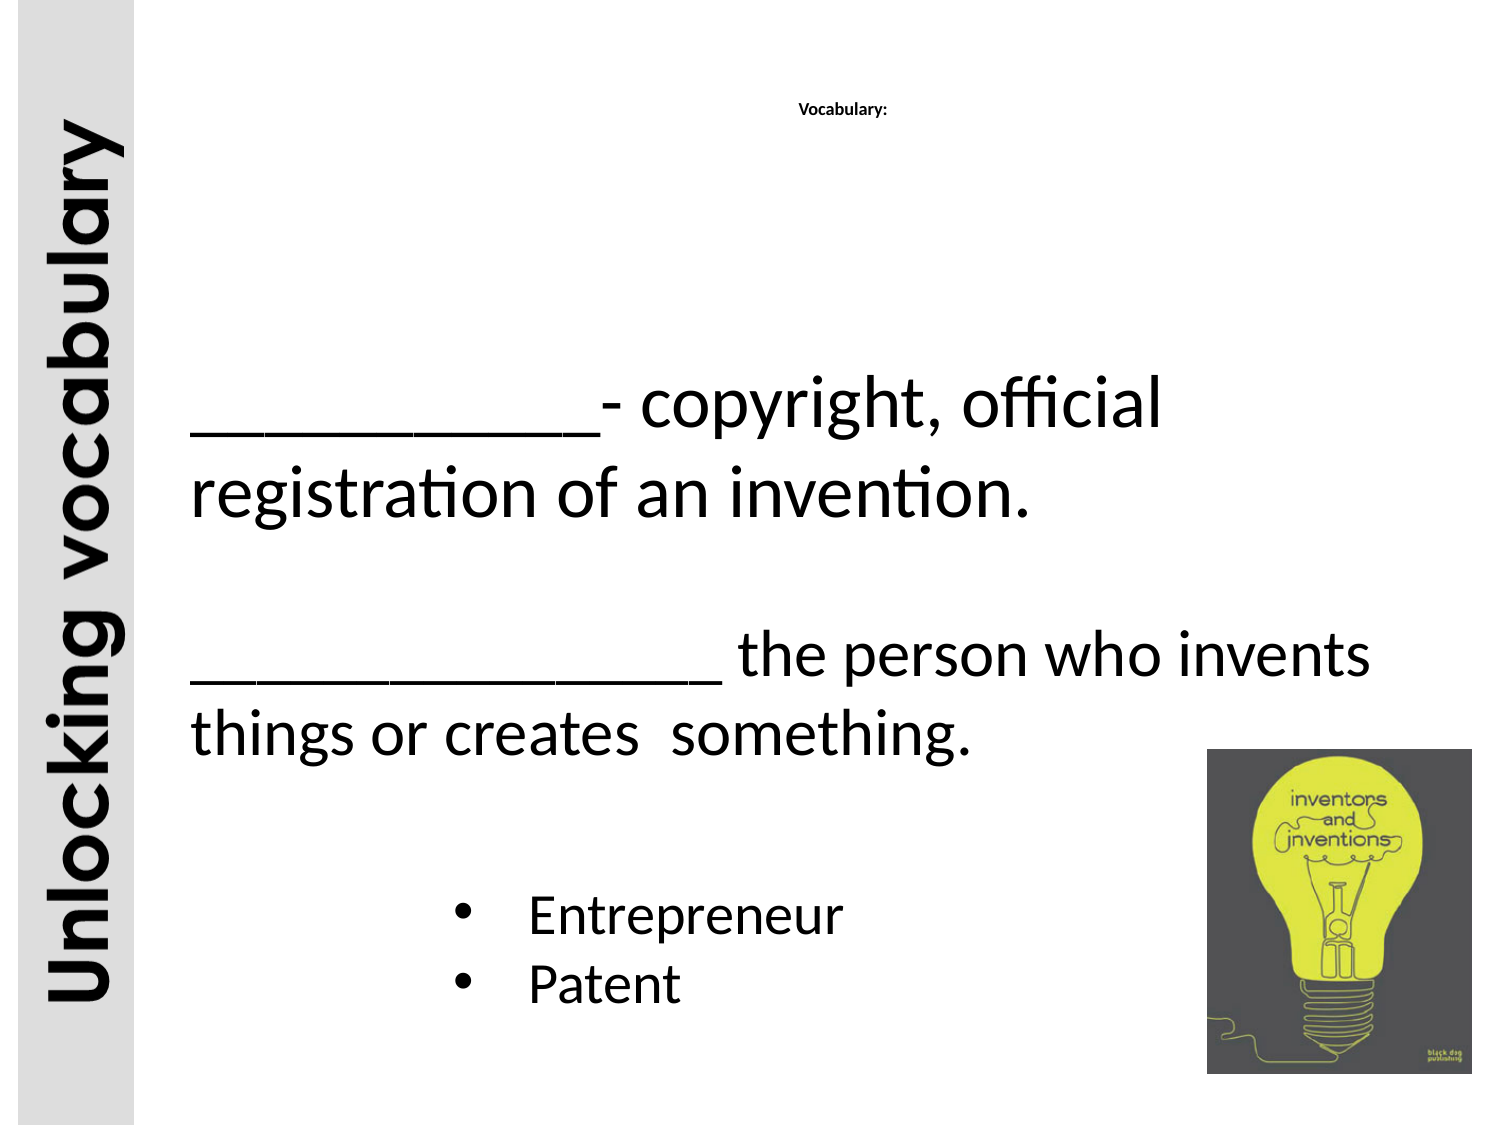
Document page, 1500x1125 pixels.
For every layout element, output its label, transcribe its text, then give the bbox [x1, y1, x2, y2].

text_box ________________ the person who invents things or creates something. [181, 601, 1397, 777]
text_box ___________- copyright, official registration of an invention. [181, 345, 1500, 540]
picture [0, 0, 177, 1125]
text_box Entrepreneur Patent [438, 868, 860, 1024]
picture [1207, 749, 1473, 1074]
title Vocabulary: [251, 44, 1440, 172]
